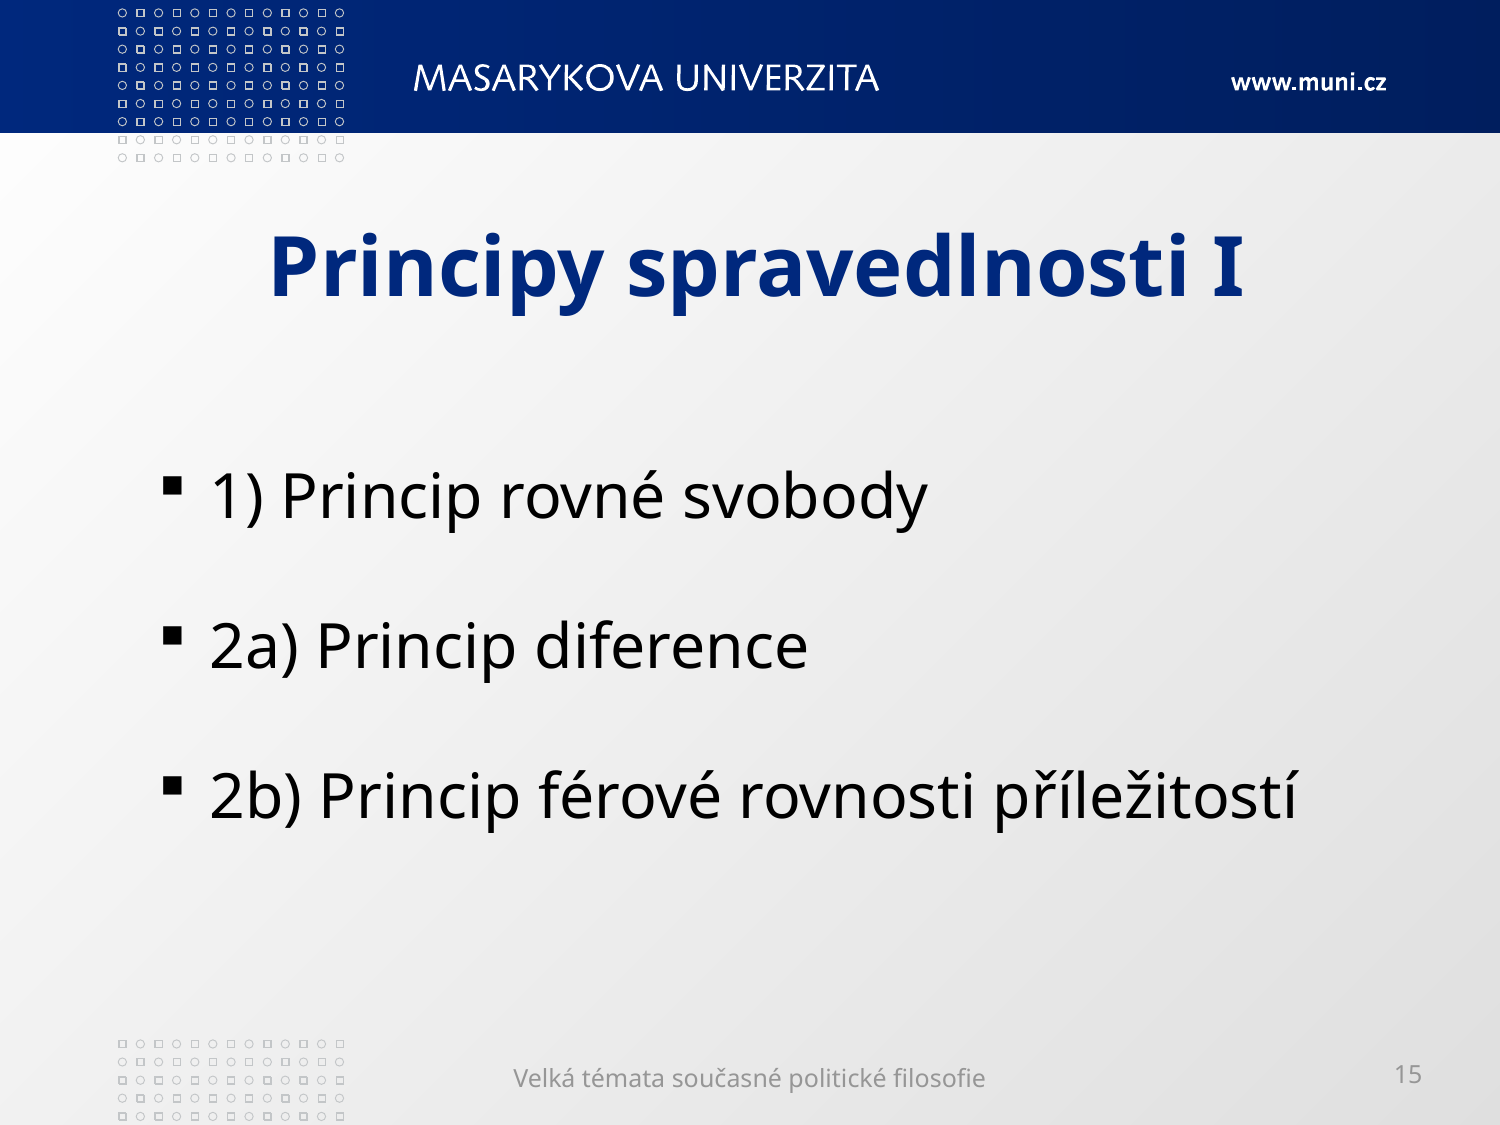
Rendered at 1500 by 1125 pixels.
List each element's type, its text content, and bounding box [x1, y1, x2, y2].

slide_number 15 [1124, 1024, 1438, 1101]
title Principy spravedlnosti I [93, 134, 1420, 321]
text_box 1) Princip rovné svobody 2a) Princip diference 2b) Princip férové rovnosti příležitostí [143, 448, 1405, 989]
footer Velká témata současné politické filosofie [419, 1024, 1081, 1101]
